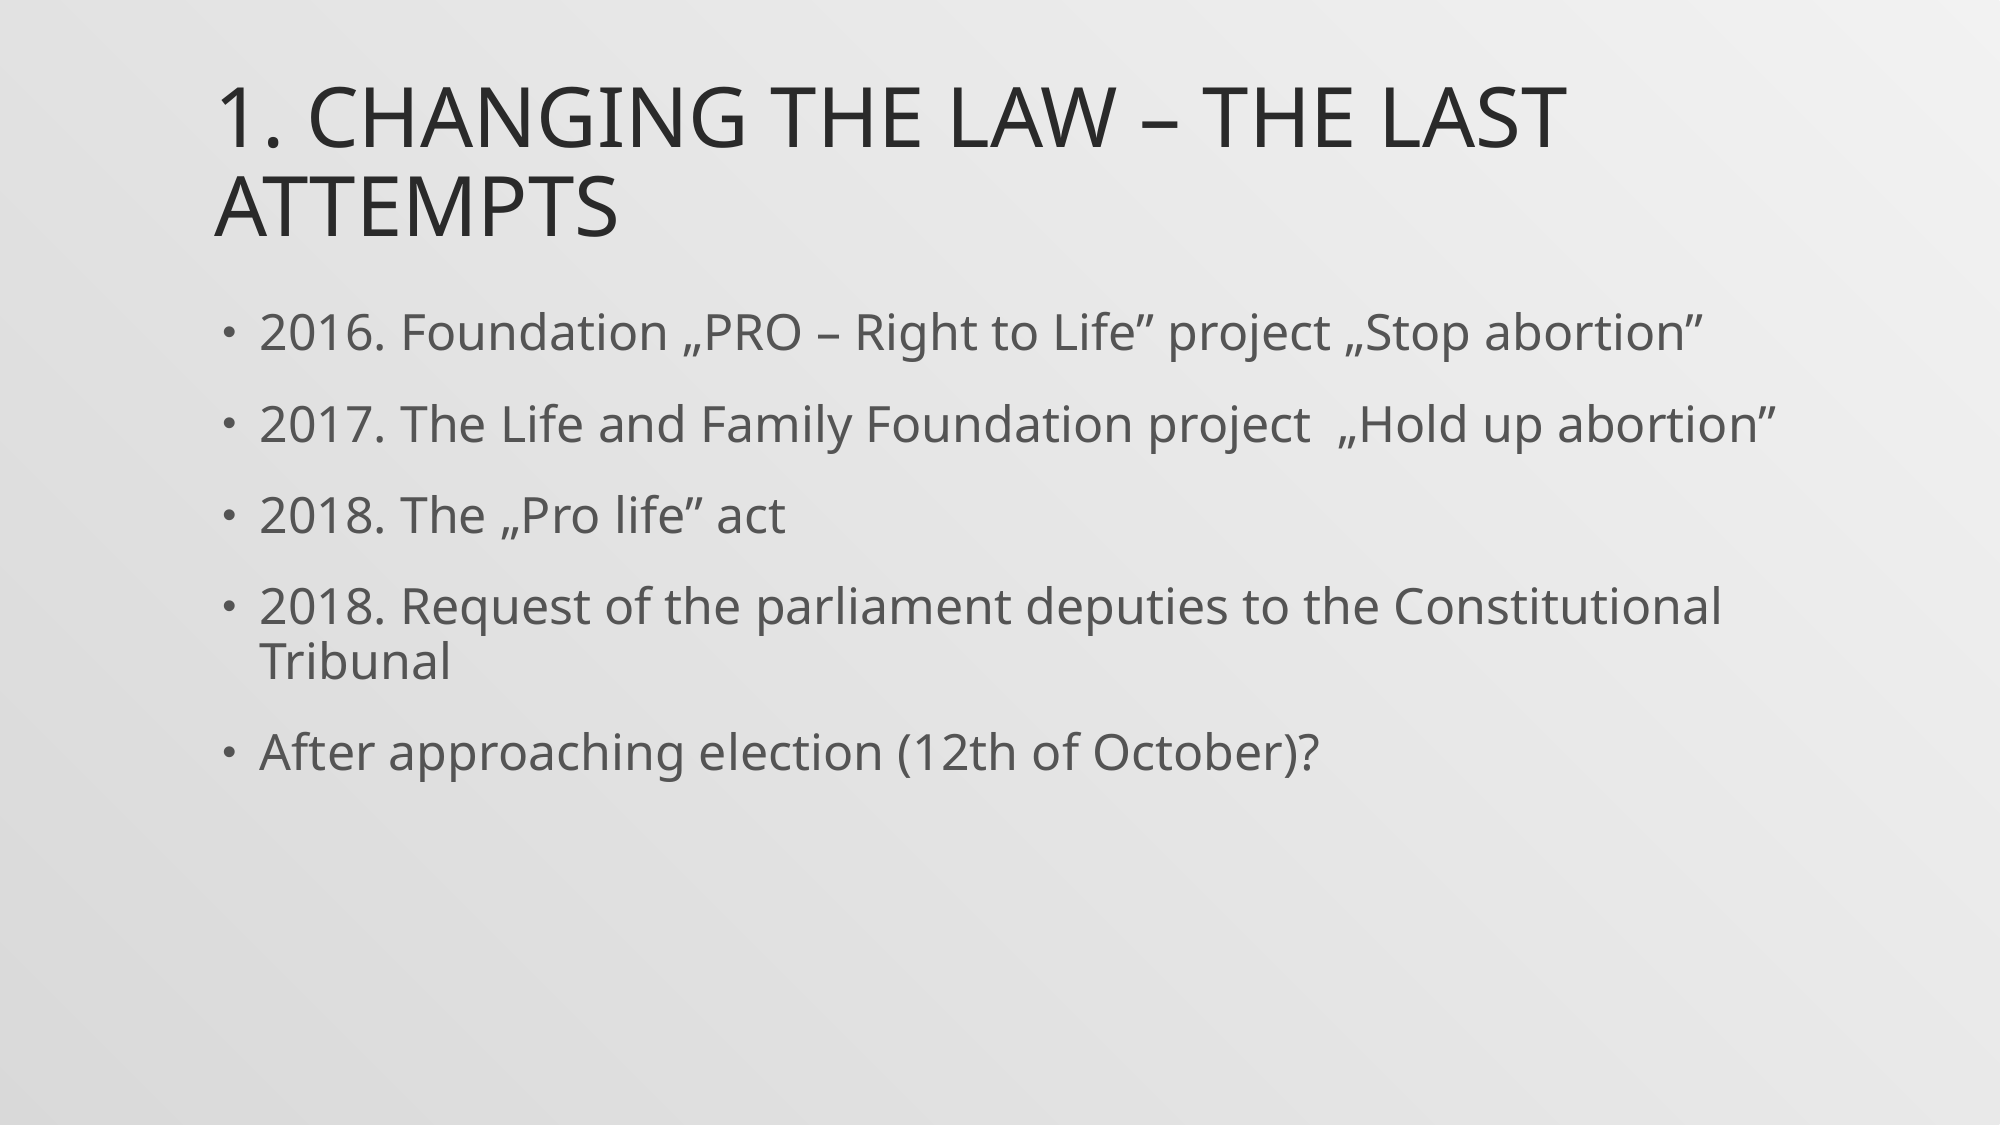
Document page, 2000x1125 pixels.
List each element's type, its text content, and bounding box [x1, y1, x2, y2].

list 2016. Foundation „PRO – Right to Life” project „Stop abortion” 2017. The Life and Family Foundation project „Hold up abortion” 2018. The „Pro life” act 2018. Request of the parliament deputies to the Constitutional Tribunal After approaching election (12th of October)? [199, 299, 1800, 1013]
title 1. Changing the law – The last attempts [199, 45, 1800, 263]
